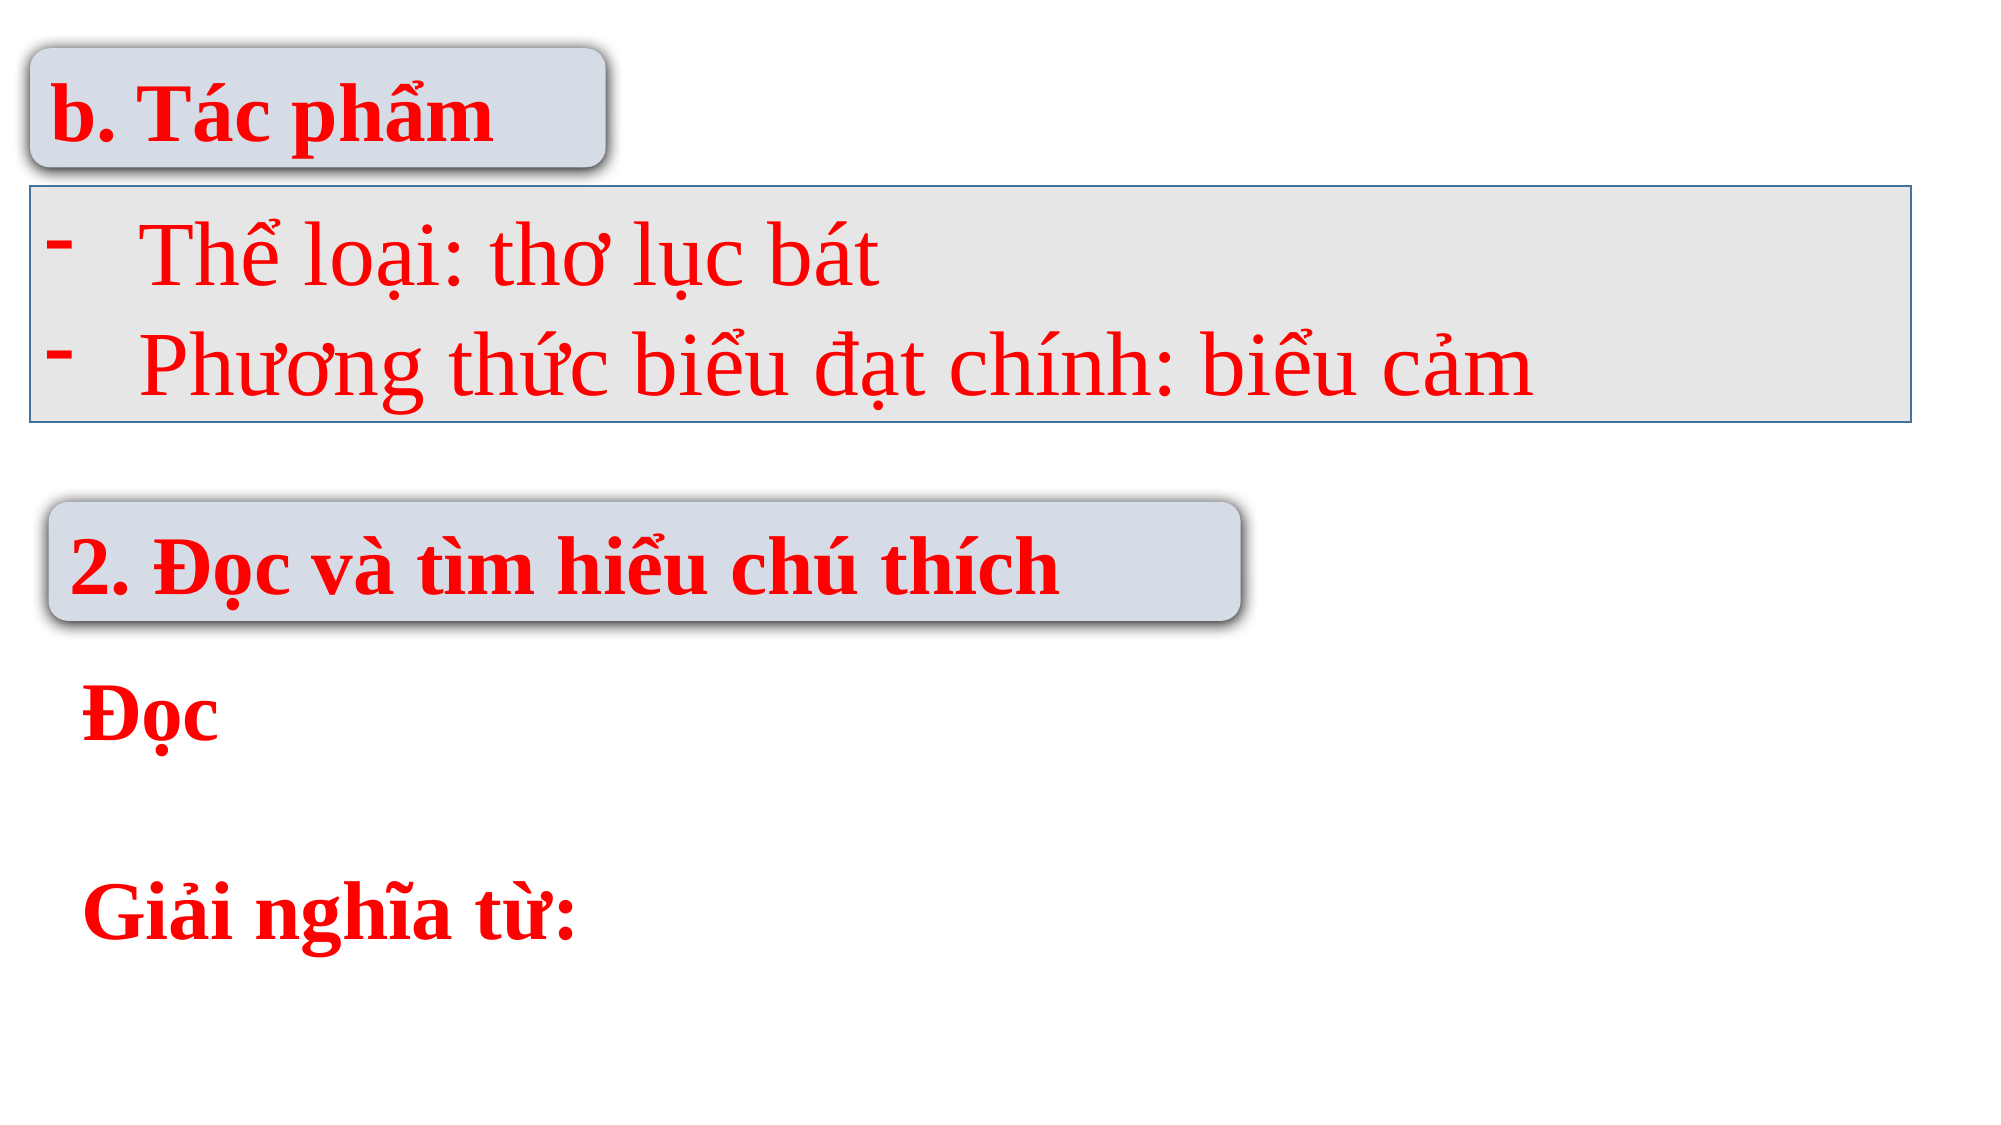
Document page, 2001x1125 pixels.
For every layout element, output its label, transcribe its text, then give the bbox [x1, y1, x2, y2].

text_box b. Tác phẩm [28, 47, 607, 169]
text_box Thể loại: thơ lục bát Phương thức biểu đạt chính: biểu cảm [29, 185, 1912, 423]
text_box 2. Đọc và tìm hiểu chú thích [47, 500, 1242, 622]
text_box Đọc Giải nghĩa từ: [66, 649, 894, 964]
